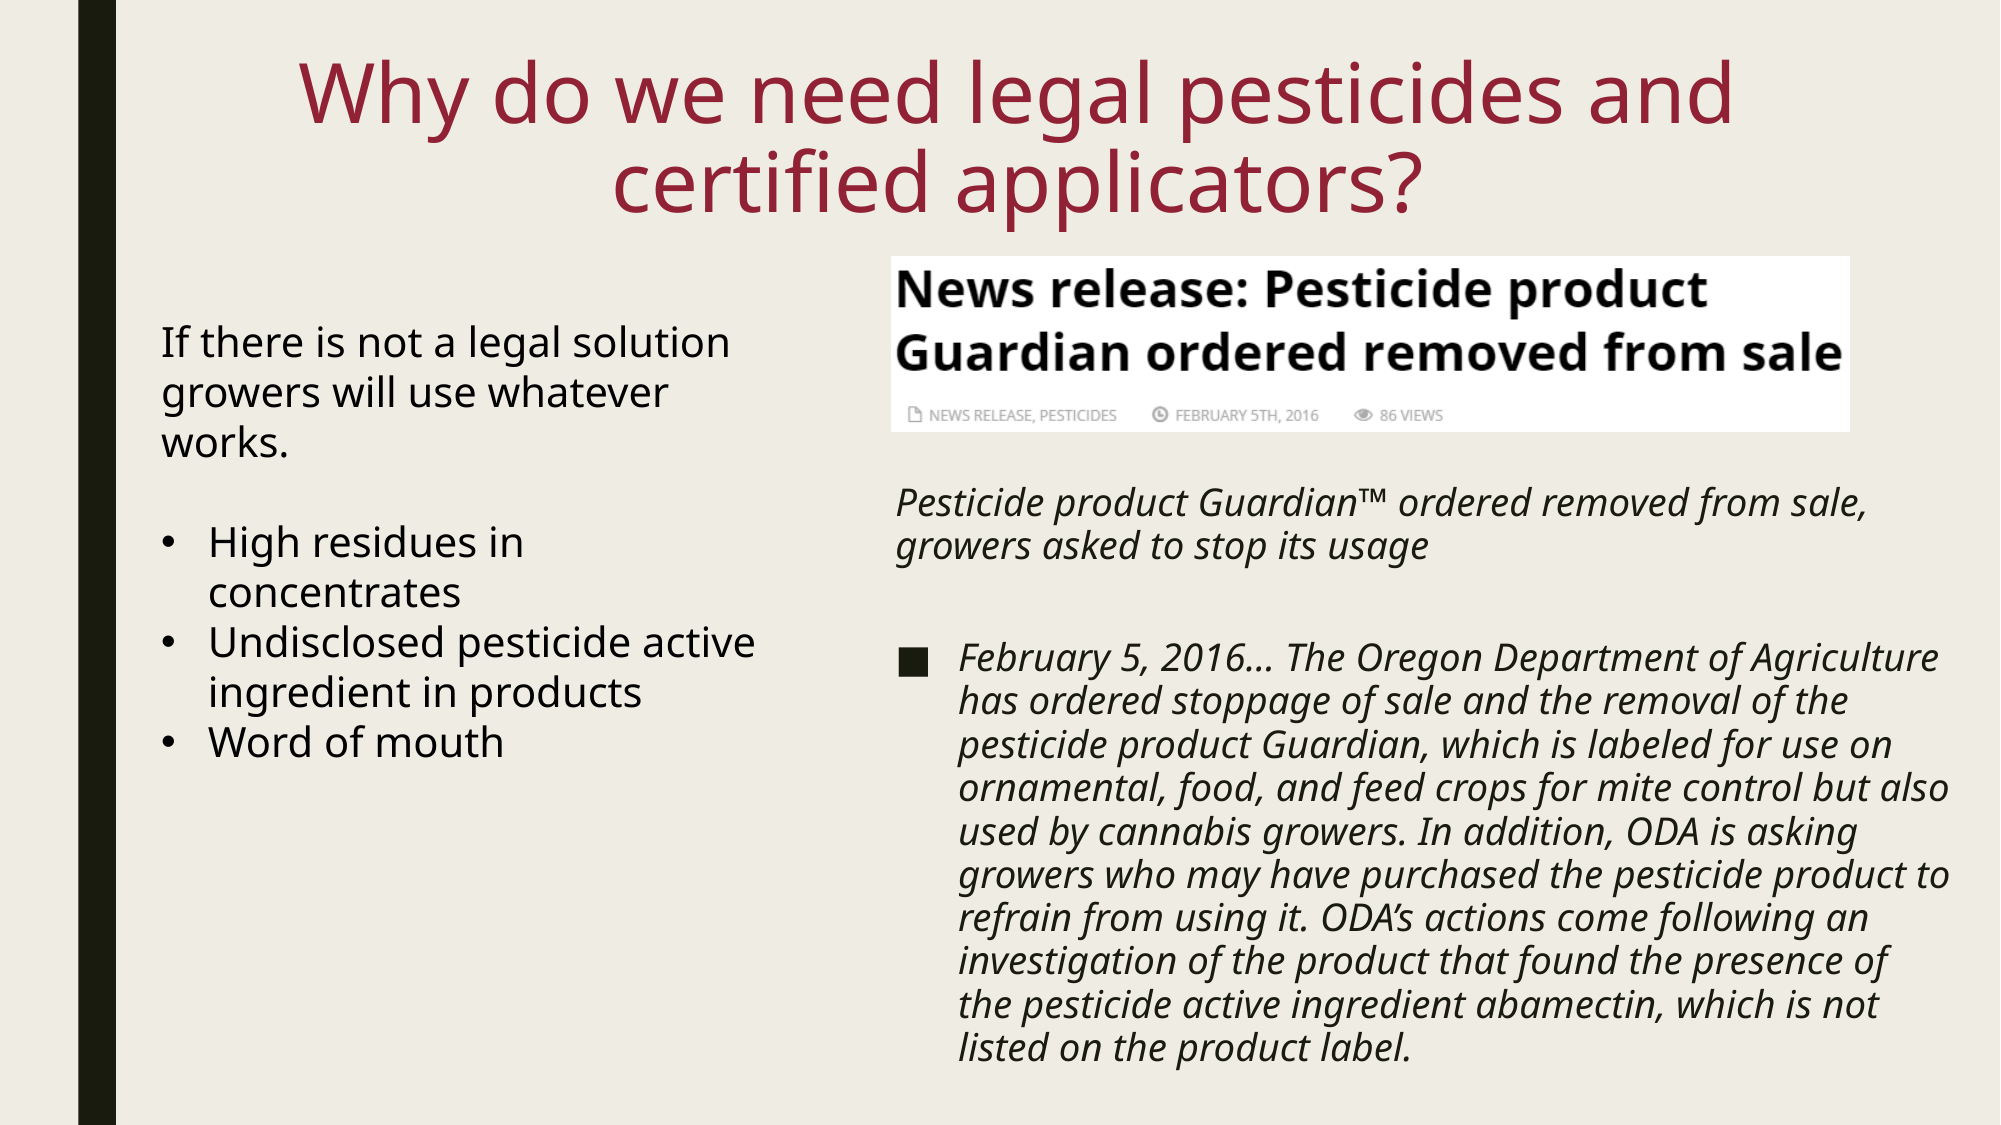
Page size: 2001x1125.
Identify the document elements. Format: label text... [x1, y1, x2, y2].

picture [891, 256, 1850, 433]
text_box If there is not a legal solution growers will use whatever works. High residues in concentrates Undisclosed pesticide active ingredient in products Word of mouth [146, 308, 802, 774]
list Pesticide product Guardian™ ordered removed from sale, growers asked to stop its usage February 5, 2016... The Oregon Department of Agriculture has ordered stoppage of sale and the removal of the pesticide product Guardian, which is labeled for use on ornamental, food, and feed crops for mite control but also used by cannabis growers. In addition, ODA is asking growers who may have purchased the pesticide product to refrain from using it. ODA’s actions come following an investigation of the product that found the presence of the pesticide active ingredient abamectin, which is not listed on the product label. [880, 474, 1969, 1079]
title Why do we need legal pesticides and certified applicators? [230, 44, 1806, 289]
